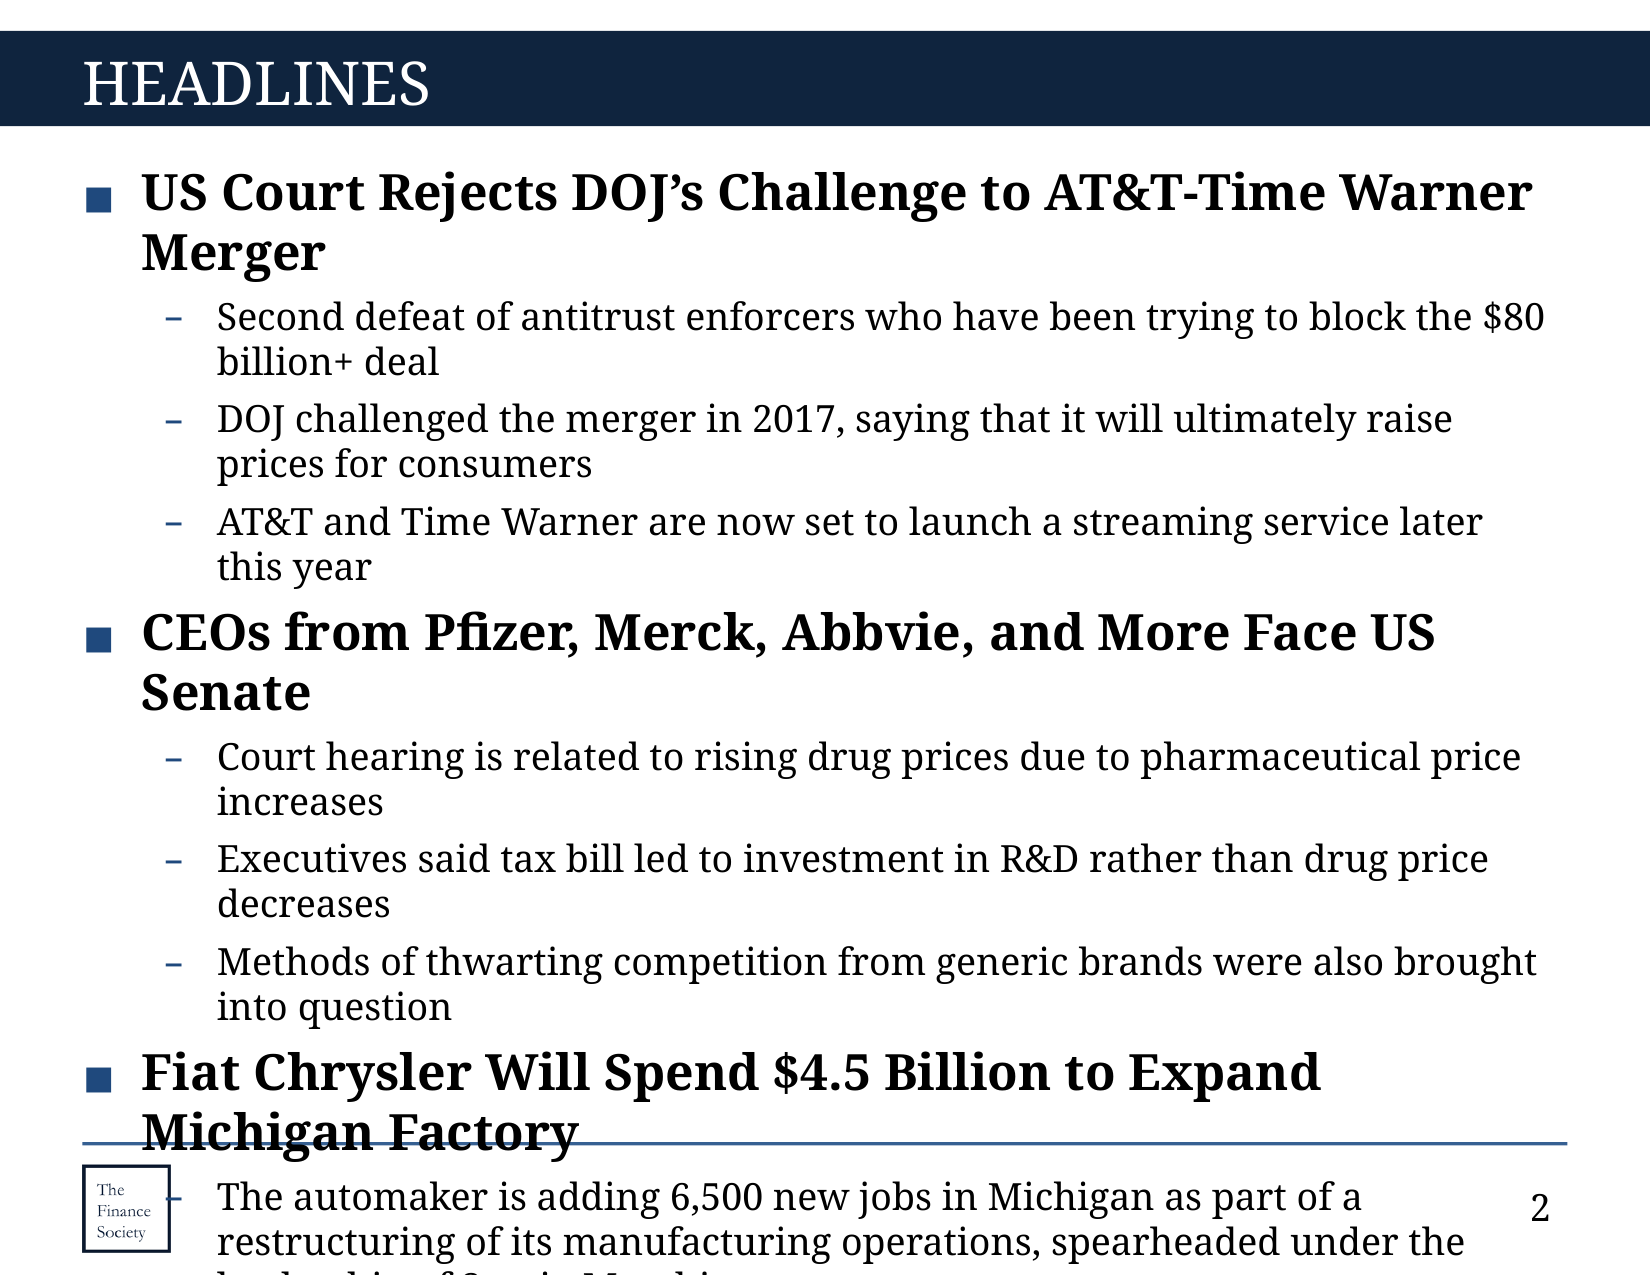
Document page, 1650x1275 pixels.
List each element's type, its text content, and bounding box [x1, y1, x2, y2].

list US Court Rejects DOJ’s Challenge to AT&T-Time Warner Merger Second defeat of antitrust enforcers who have been trying to block the $80 billion+ deal DOJ challenged the merger in 2017, saying that it will ultimately raise prices for consumers AT&T and Time Warner are now set to launch a streaming service later this year CEOs from Pfizer, Merck, Abbvie, and More Face US Senate Court hearing is related to rising drug prices due to pharmaceutical price increases Executives said tax bill led to investment in R&D rather than drug price decreases Methods of thwarting competition from generic brands were also brought into question Fiat Chrysler Will Spend $4.5 Billion to Expand Michigan Factory The automaker is adding 6,500 new jobs in Michigan as part of a restructuring of its manufacturing operations, spearheaded under the leadership of Sergio Marchionne President Trump has chastised both foreign and domestic automakers for not investing enough in the US to create new manufacturing jobs At the same time, the company said it is eliminating 1,370 jobs at its factory in Belvidere, Illinois, where it builds the Jeep Cherokee compact SUV Fiat Chrysler won praise from Trump last year when the automaker said it would invest $1 billion to shift some pickup truck production from Mexico to Michigan [81, 152, 1567, 1203]
picture [82, 1203, 171, 1253]
slide_number 1 [1182, 1144, 1568, 1275]
list Headlines [82, 0, 1568, 127]
